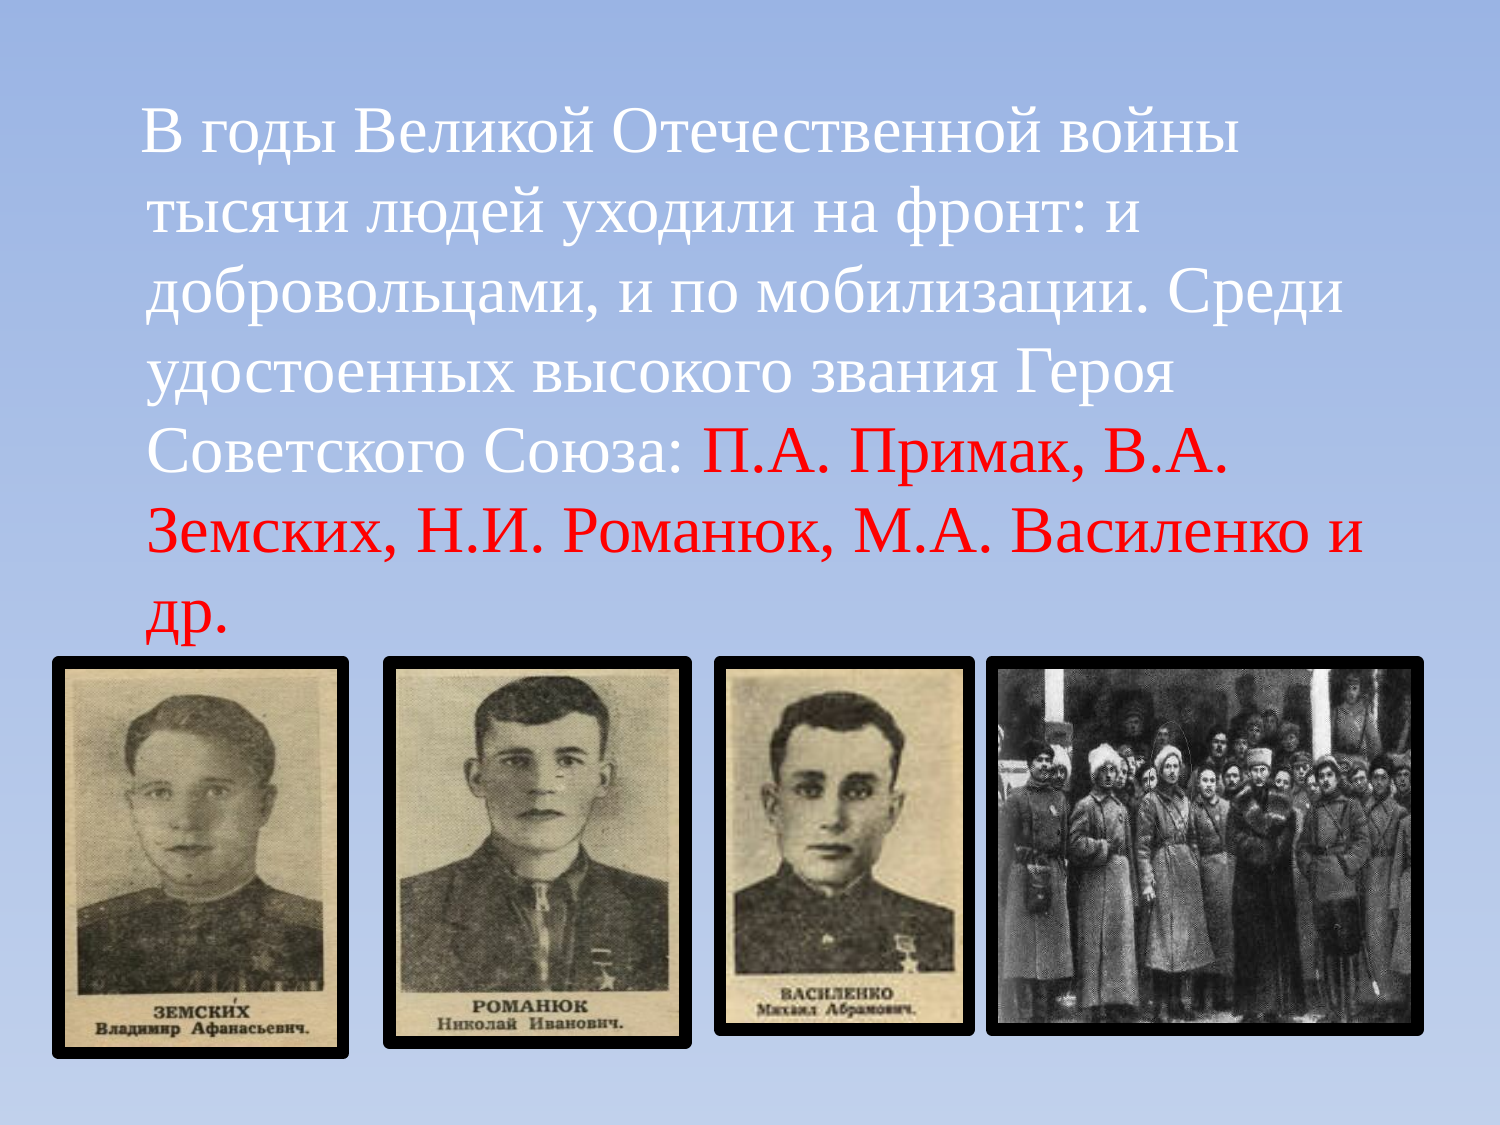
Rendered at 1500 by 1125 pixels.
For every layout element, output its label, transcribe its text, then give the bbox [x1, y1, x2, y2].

picture [997, 668, 1412, 1024]
list В годы Великой Отечественной войны тысячи людей уходили на фронт: и добровольцами, и по мобилизации. Среди удостоенных высокого звания Героя Советского Союза: П.А. Примак, В.А. Земских, Н.И. Романюк, М.А. Василенко и др. [75, 78, 1425, 1005]
picture [64, 668, 337, 1048]
picture [726, 668, 963, 1024]
picture [395, 668, 680, 1037]
